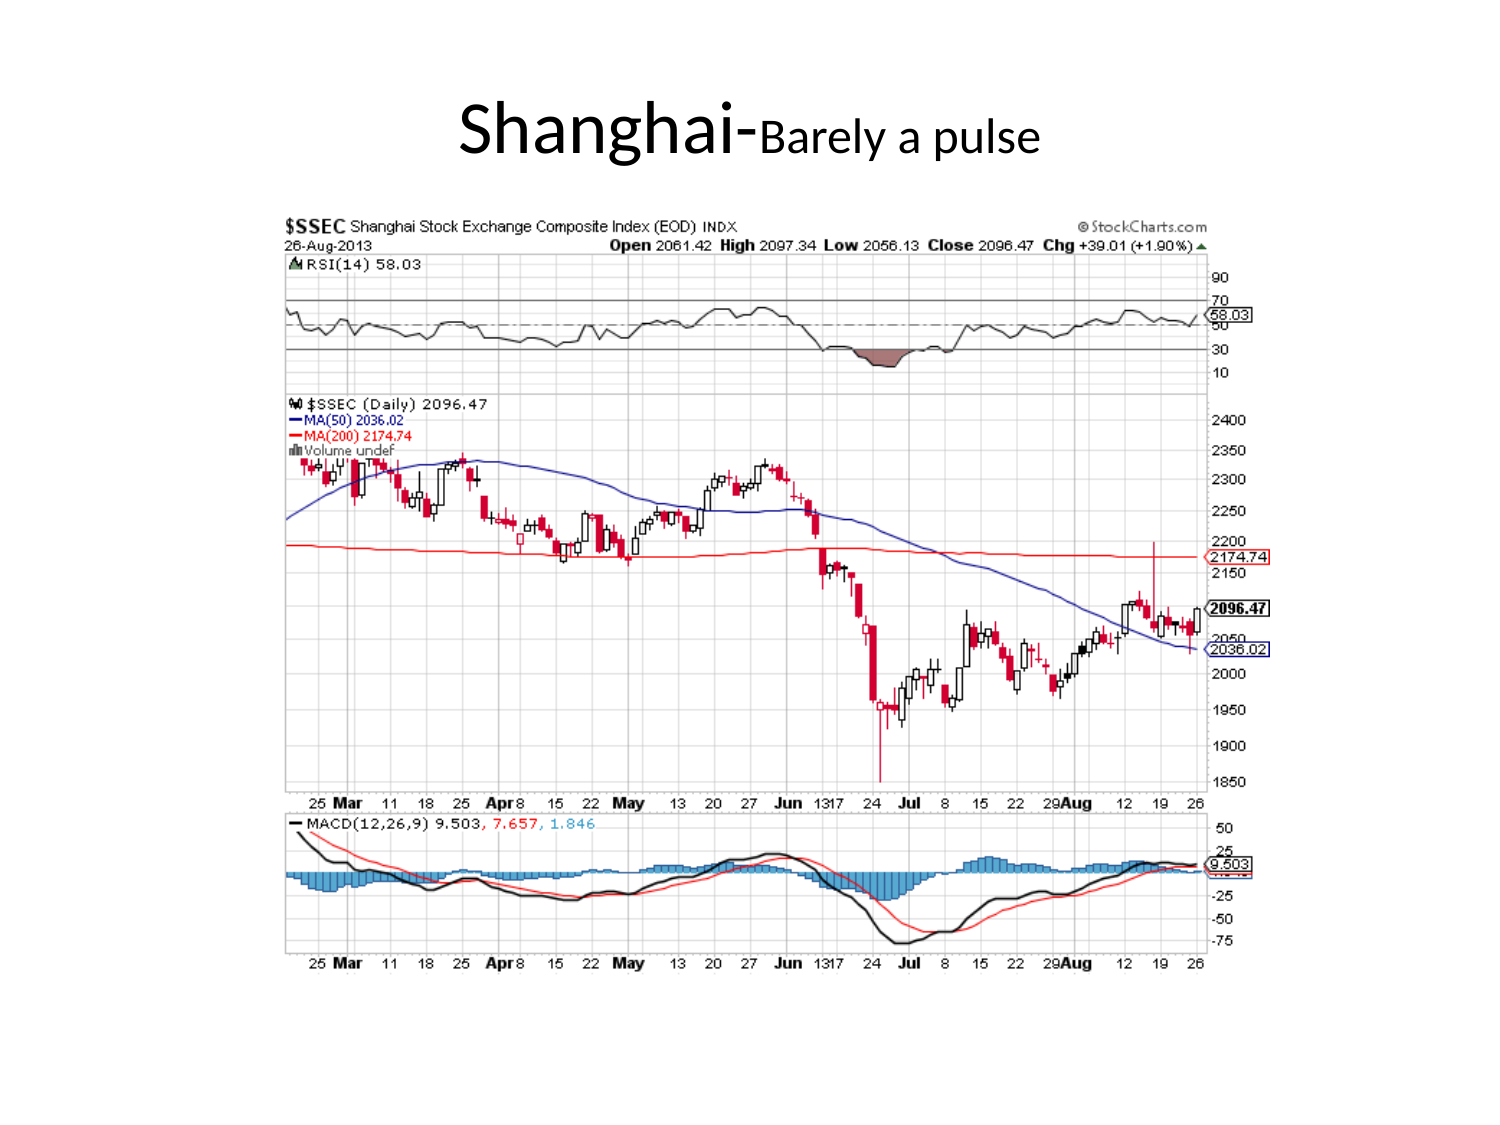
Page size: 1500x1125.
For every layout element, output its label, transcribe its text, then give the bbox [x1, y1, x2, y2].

picture [262, 212, 1271, 976]
title Shanghai-Barely a pulse [74, 44, 1426, 263]
